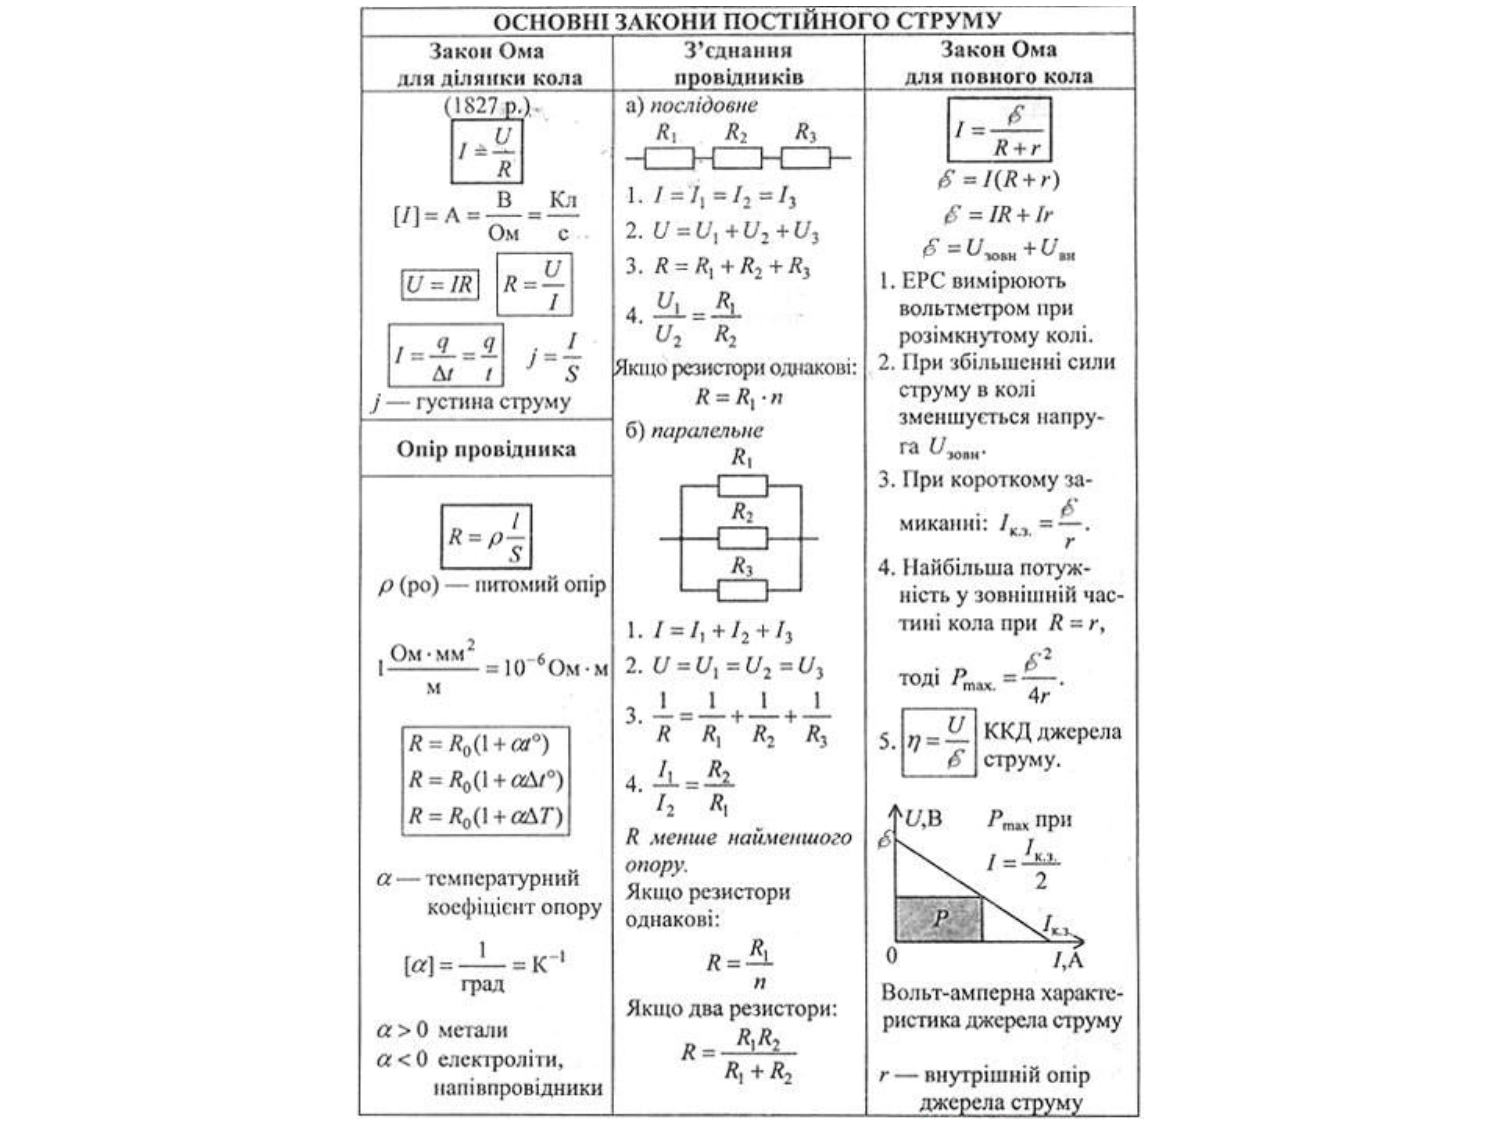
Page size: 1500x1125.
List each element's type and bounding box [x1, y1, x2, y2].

picture [356, 6, 1144, 1119]
